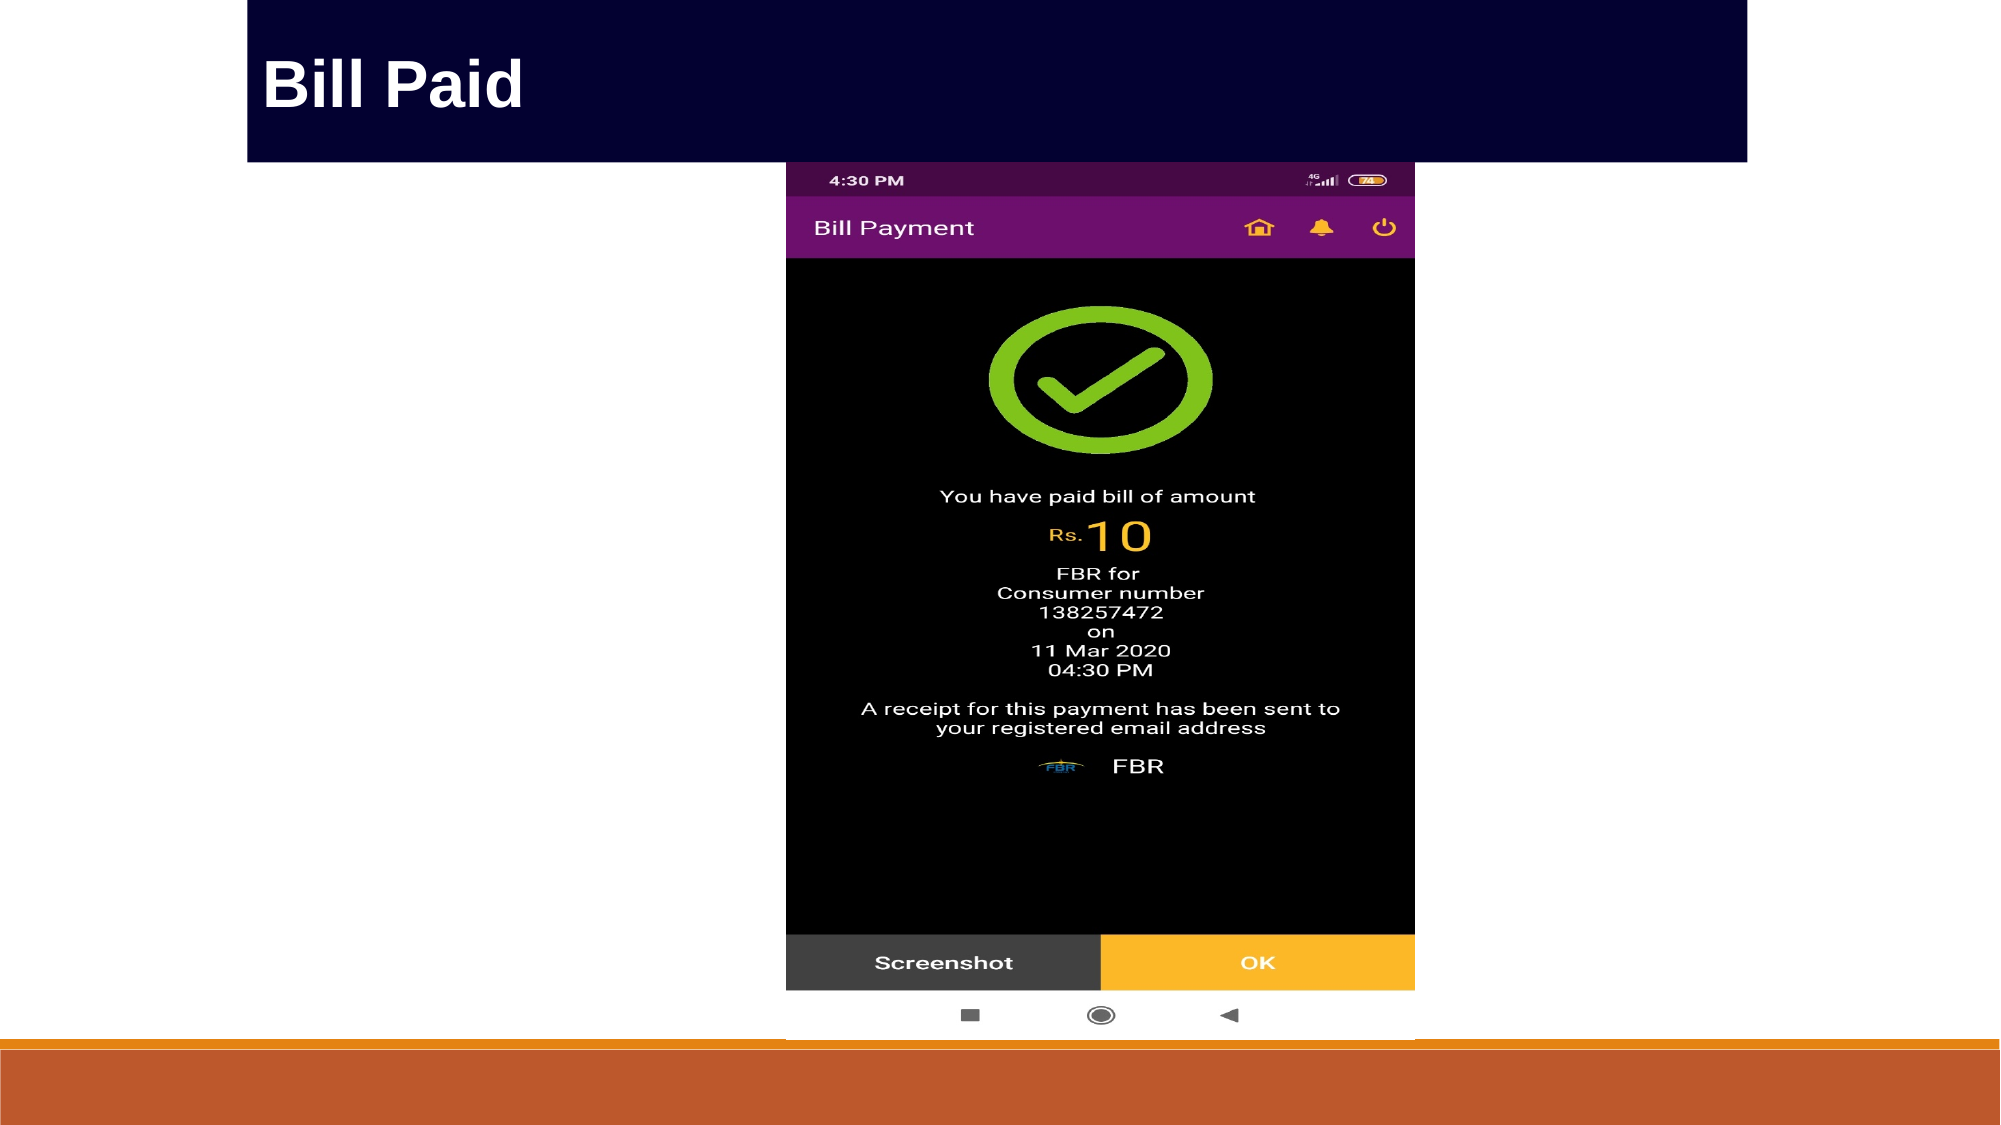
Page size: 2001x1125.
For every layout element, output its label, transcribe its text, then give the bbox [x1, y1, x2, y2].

text_box Bill Paid [246, 0, 1749, 164]
picture [785, 161, 1416, 1041]
